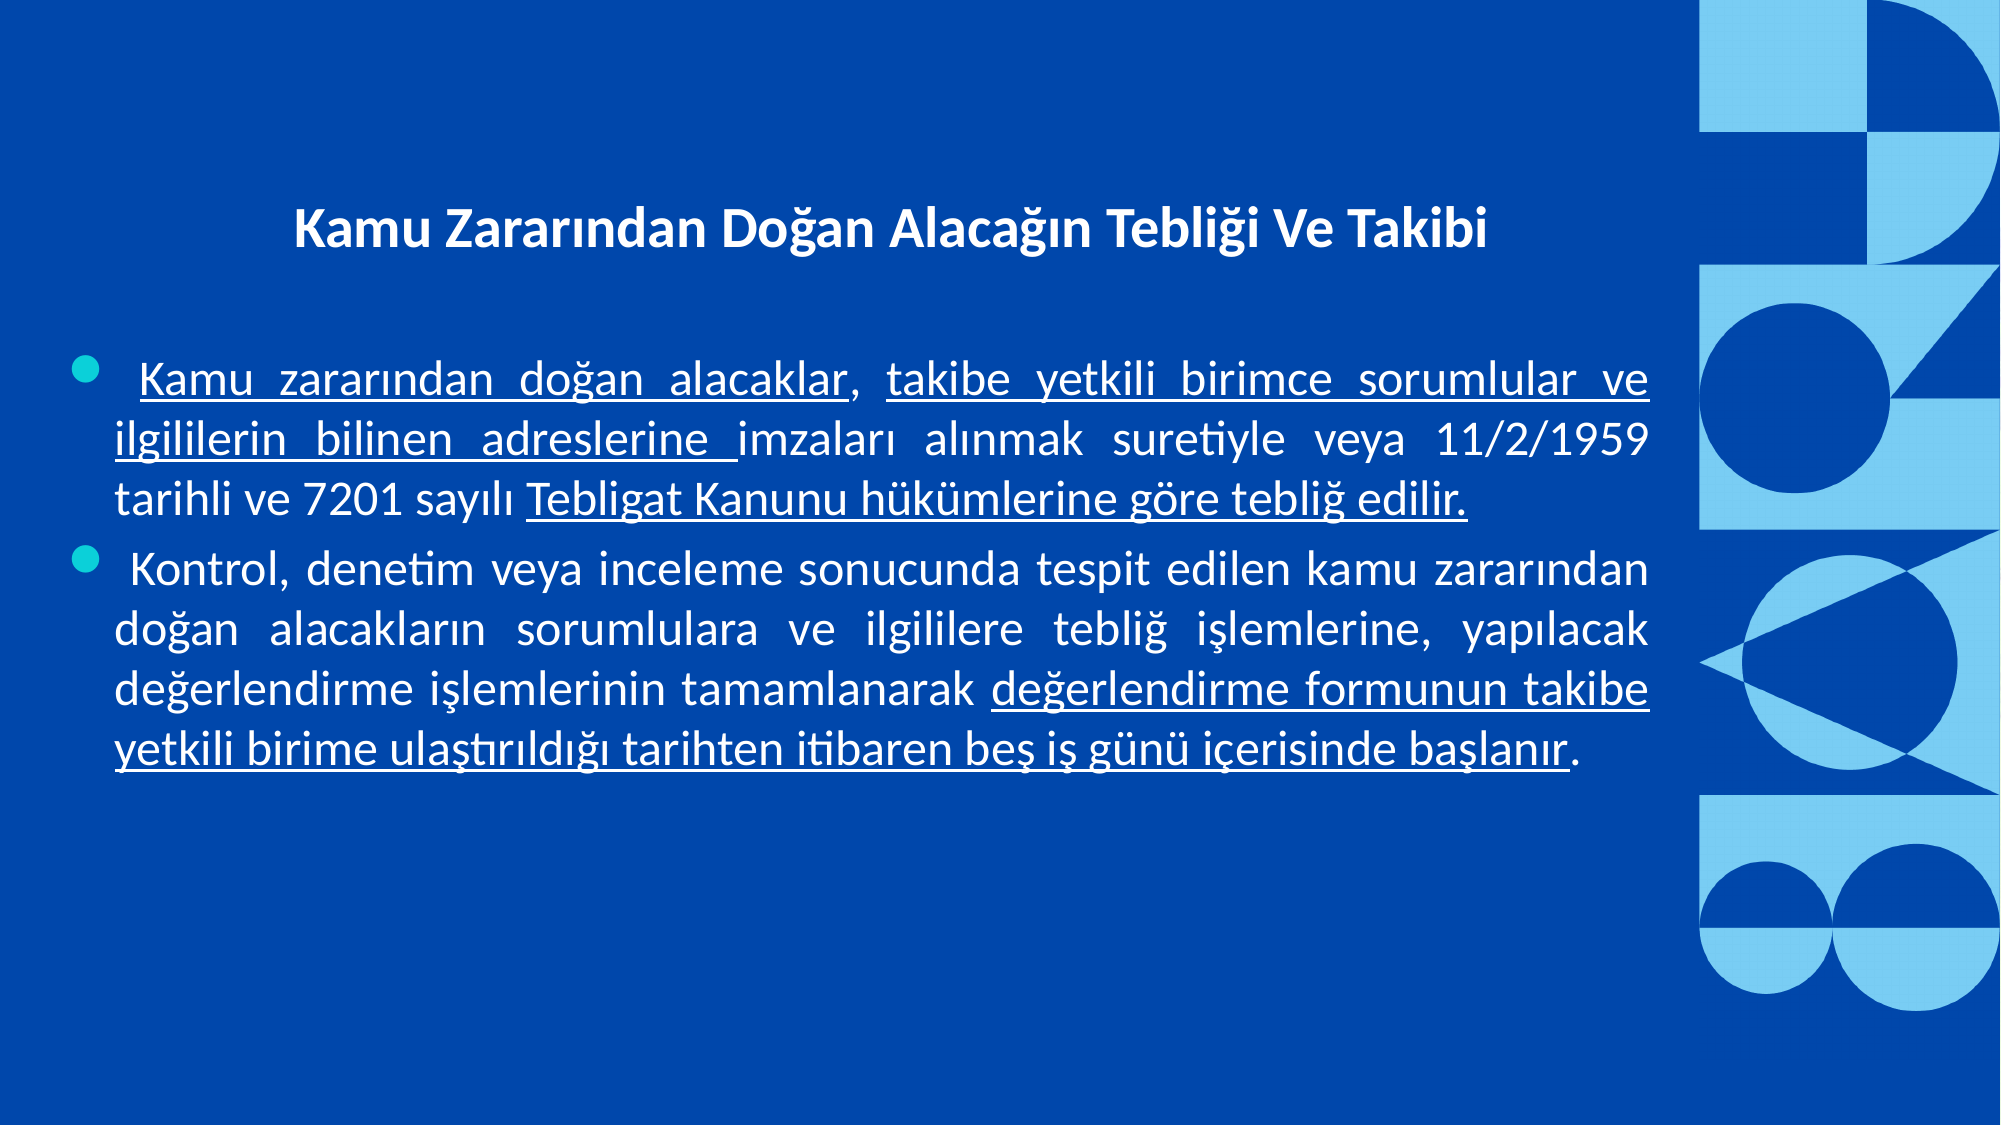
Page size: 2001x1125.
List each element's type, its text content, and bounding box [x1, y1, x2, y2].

text_box Kamu Zararından Doğan Alacağın Tebliği Ve Takibi [64, 143, 1679, 315]
text_box Kamu zararından doğan alacaklar, takibe yetkili birimce sorumlular ve ilgililerin bilinen adreslerine imzaları alınmak suretiyle veya 11/2/1959 tarihli ve 7201 sayılı Tebligat Kanunu hükümlerine göre tebliğ edilir. Kontrol, denetim veya inceleme sonucunda tespit edilen kamu zararından doğan alacakların sorumlulara ve ilgililere tebliğ işlemlerine, yapılacak değerlendirme işlemlerinin tamamlanarak değerlendirme formunun takibe yetkili birime ulaştırıldığı tarihten itibaren beş iş günü içerisinde başlanır. [53, 338, 1665, 783]
picture [1699, 0, 2001, 1125]
